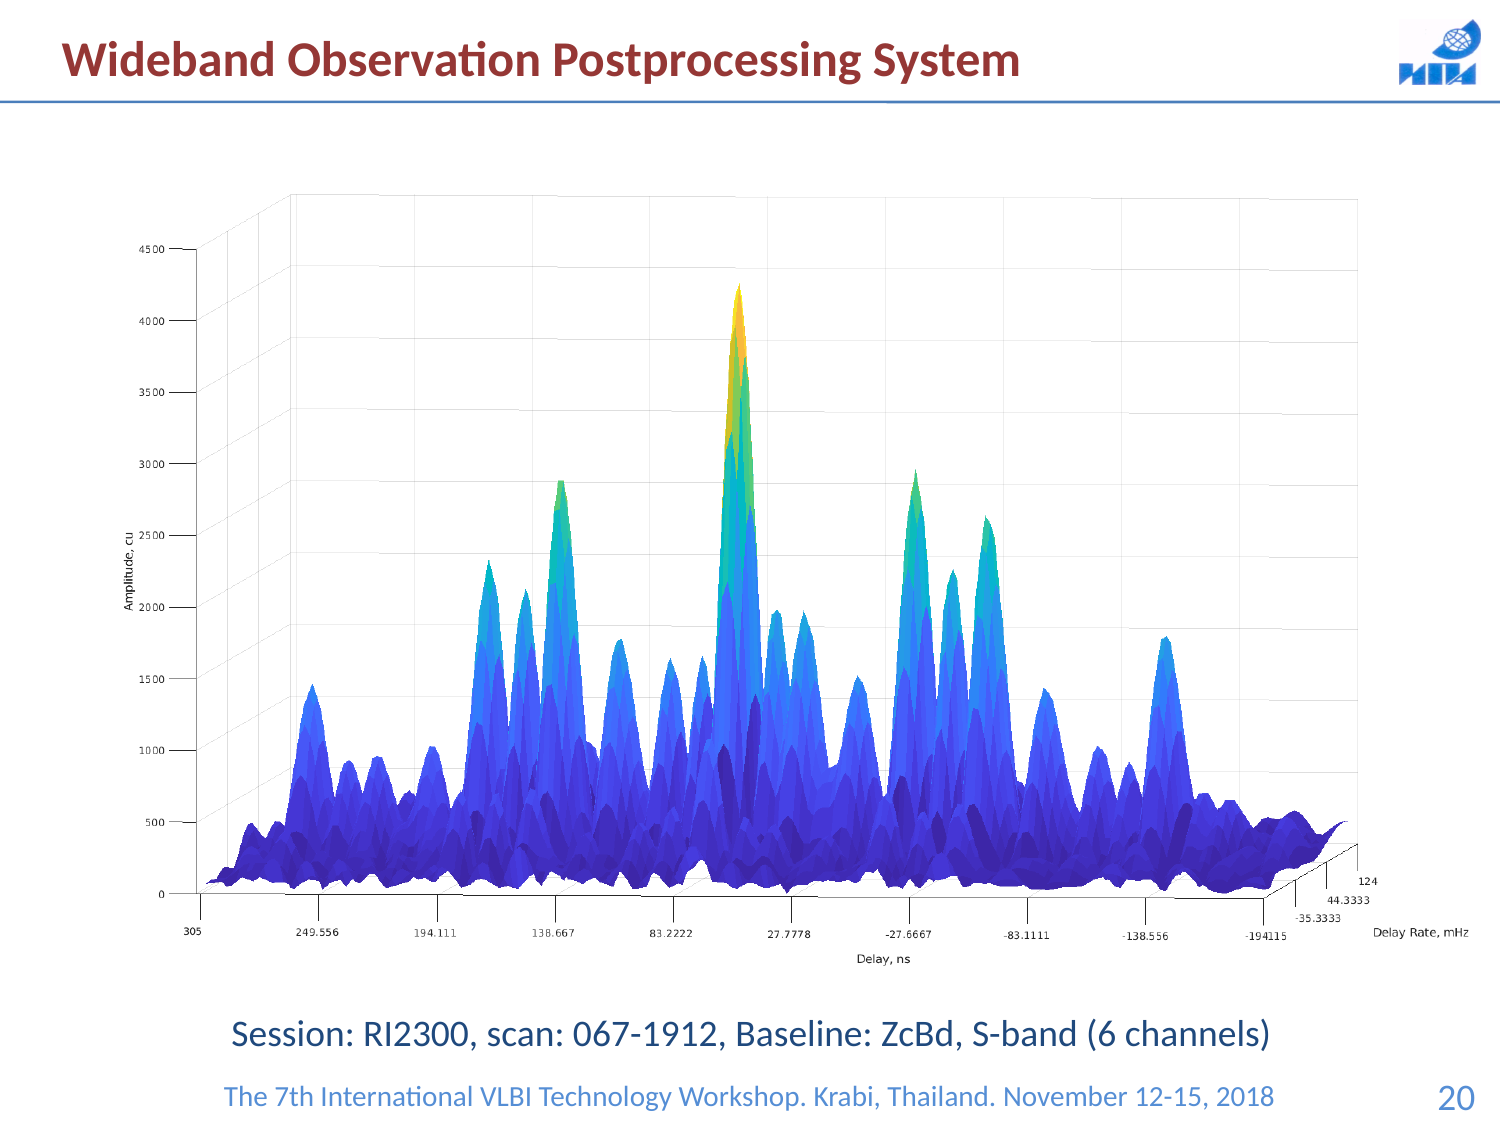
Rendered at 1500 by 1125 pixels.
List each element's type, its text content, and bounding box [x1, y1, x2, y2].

picture [1399, 19, 1481, 85]
text_box Session: RI2300, scan: 067-1912, Baseline: ZcBd, S-band (6 channels) [1, 1001, 1500, 1062]
text_box Wideband Observation Postprocessing System [46, 19, 1375, 94]
picture [0, 128, 1500, 994]
